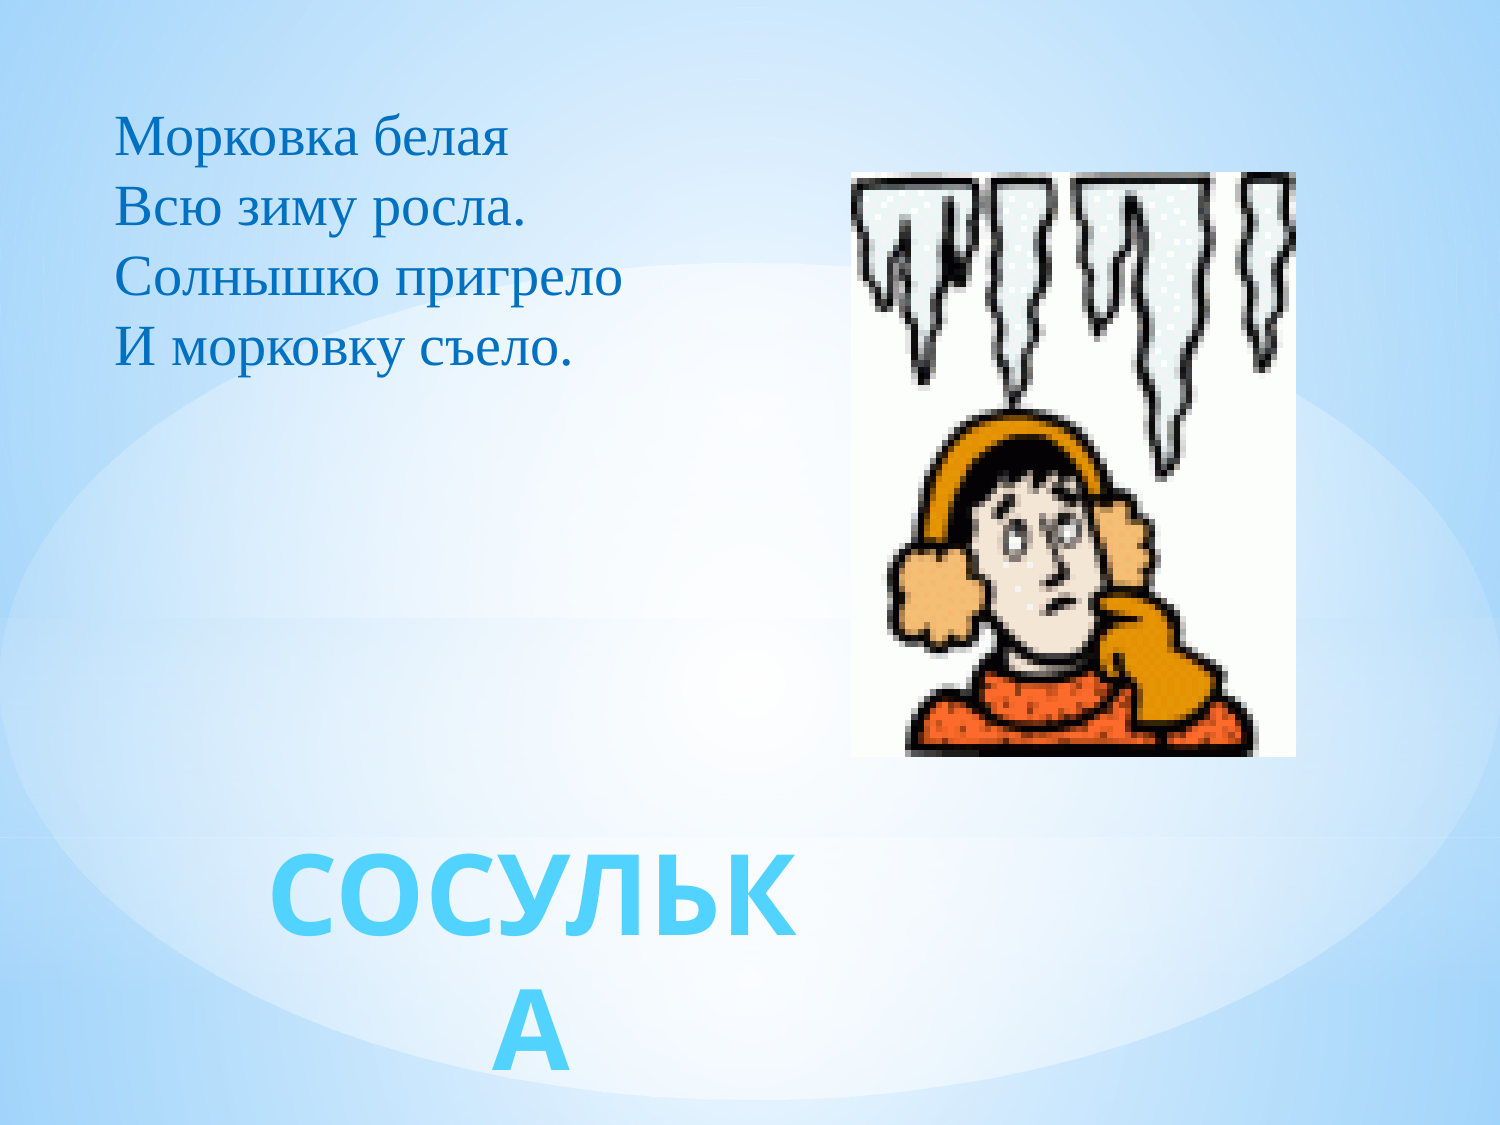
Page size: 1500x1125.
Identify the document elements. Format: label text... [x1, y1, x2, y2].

text_box СОСУЛЬКА [212, 815, 851, 1101]
text_box Морковка белая Всю зиму росла. Солнышко пригрело И морковку съело. [100, 89, 851, 385]
picture [851, 172, 1296, 757]
